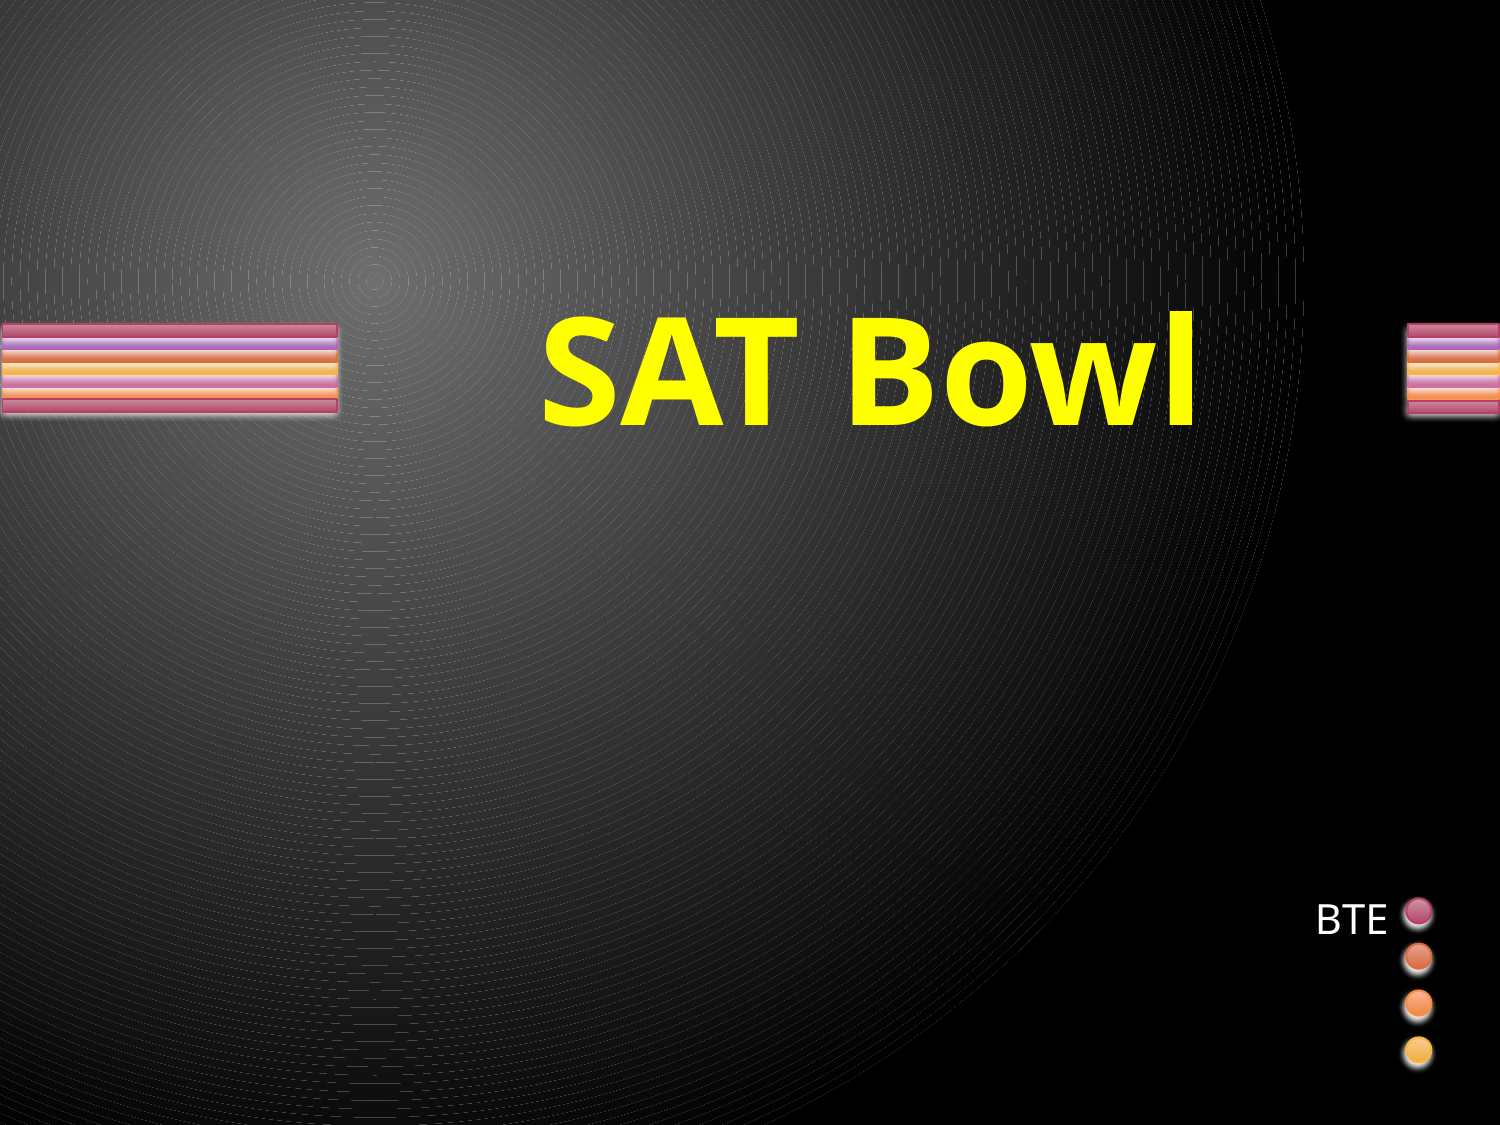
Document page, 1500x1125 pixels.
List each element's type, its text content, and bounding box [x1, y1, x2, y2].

text_box [1405, 897, 1433, 925]
text_box [1405, 989, 1433, 1017]
text_box [1405, 1036, 1433, 1064]
text_box [1405, 942, 1433, 970]
title SAT Bowl [337, 46, 1406, 684]
subtitle BTE [75, 885, 1404, 1011]
